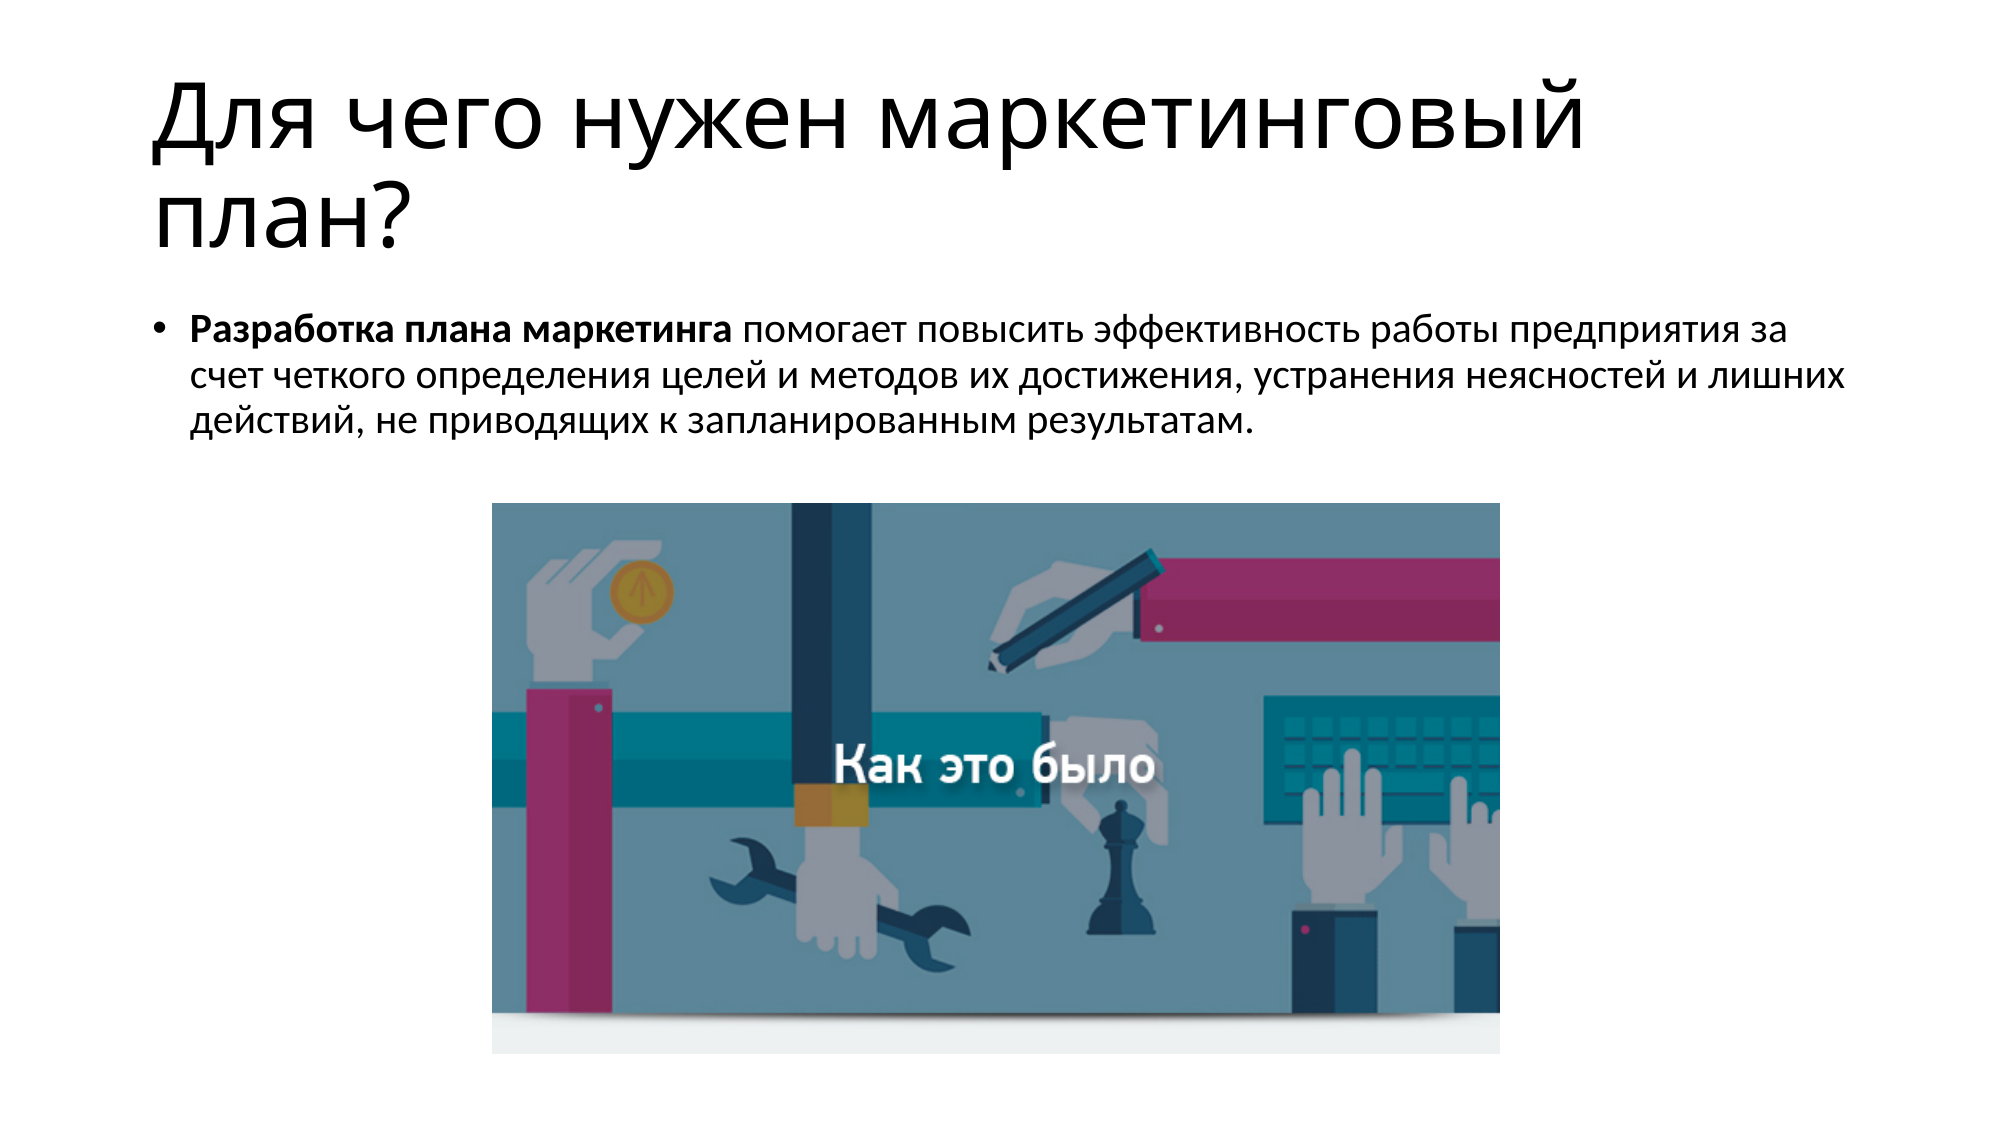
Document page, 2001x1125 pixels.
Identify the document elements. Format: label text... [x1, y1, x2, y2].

list Разработка плана маркетинга помогает повысить эффективность работы предприятия за счет четкого определения целей и методов их достижения, устранения неясностей и лишних действий, не приводящих к запланированным результатам. [137, 299, 1863, 1014]
picture [491, 503, 1500, 1054]
picture [1481, 794, 1497, 798]
title Для чего нужен маркетинговый план? [137, 59, 1863, 278]
